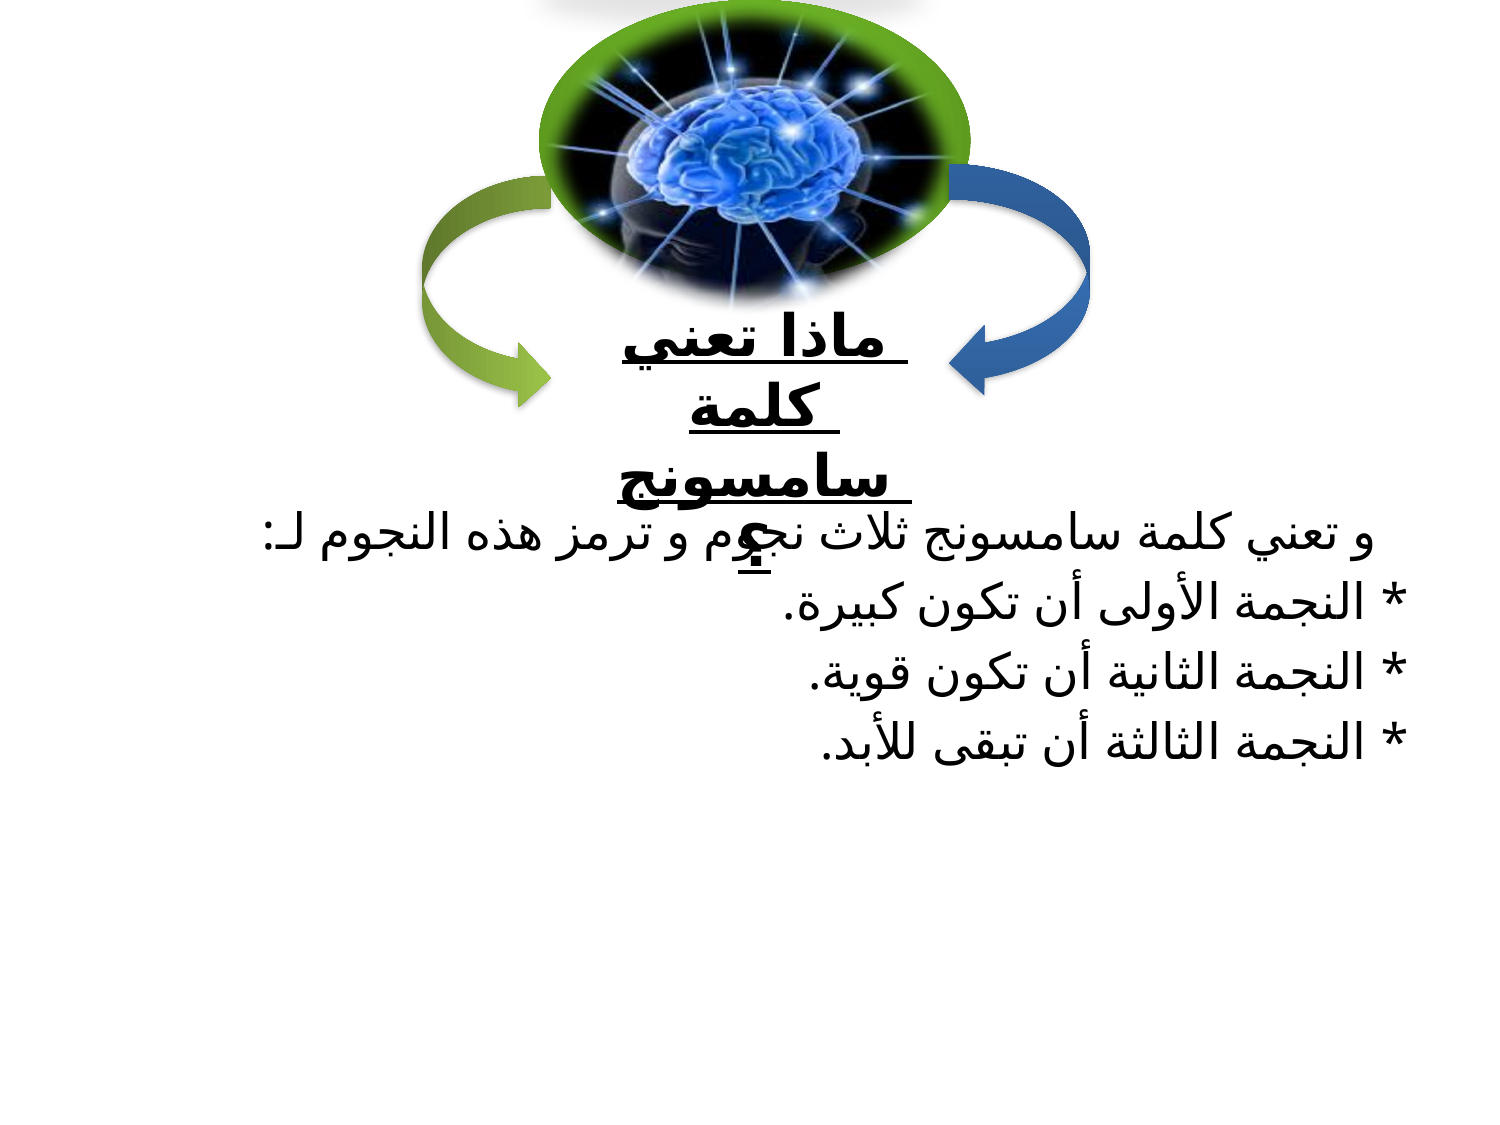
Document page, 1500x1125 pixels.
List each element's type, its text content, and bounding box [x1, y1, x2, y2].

text_box ماذا تعني كلمة سامسونج ؟ [584, 325, 925, 491]
text_box [965, 103, 973, 163]
list و تعني كلمة سامسونج ثلاث نجوم و ترمز هذه النجوم لـ: * النجمة الأولى أن تكون كبيرة. * النجمة الثانية أن تكون قوية. * النجمة الثالثة أن تبقى للأبد. [75, 491, 1425, 1005]
text_box [949, 164, 1090, 396]
picture [538, 0, 962, 317]
text_box [421, 176, 551, 408]
